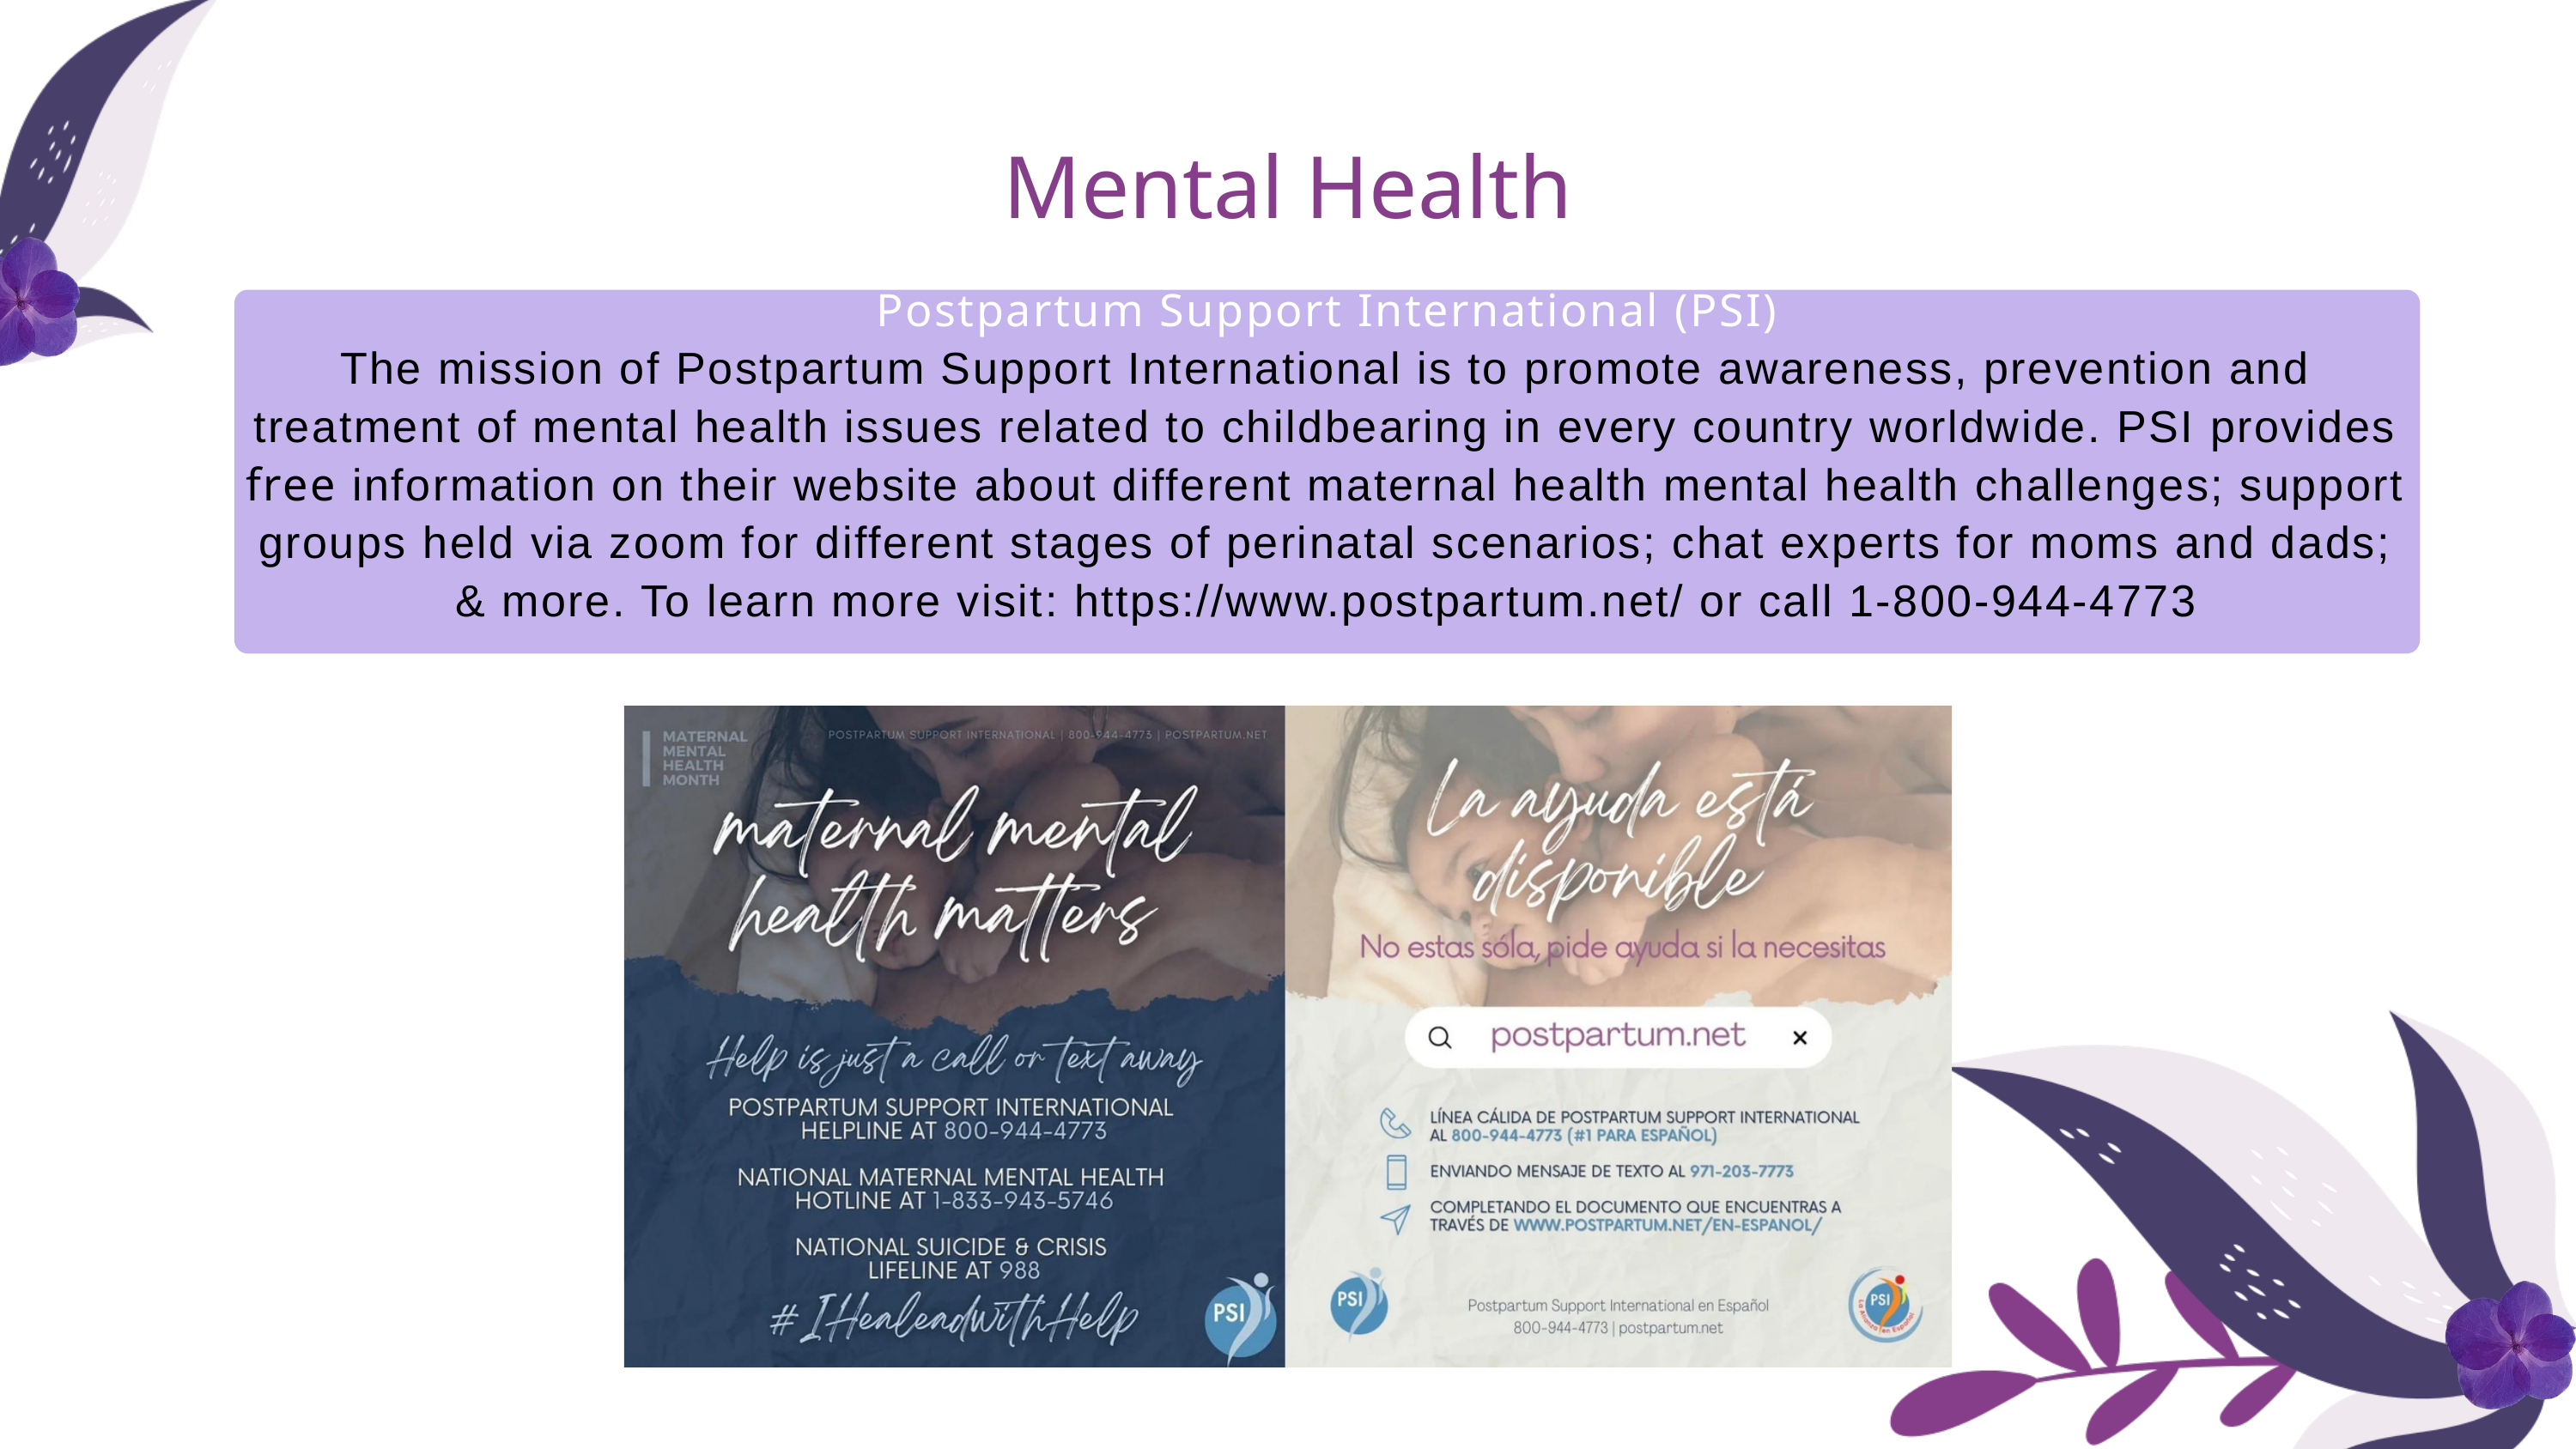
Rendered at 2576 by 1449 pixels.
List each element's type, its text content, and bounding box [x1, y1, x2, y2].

text_box Mental Health [216, 132, 2360, 236]
text_box [0, 0, 276, 429]
text_box [623, 706, 1285, 1367]
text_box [234, 289, 2421, 654]
text_box [1285, 706, 1953, 1367]
text_box [2445, 1281, 2576, 1410]
text_box [0, 237, 81, 367]
text_box [1871, 943, 2576, 1449]
